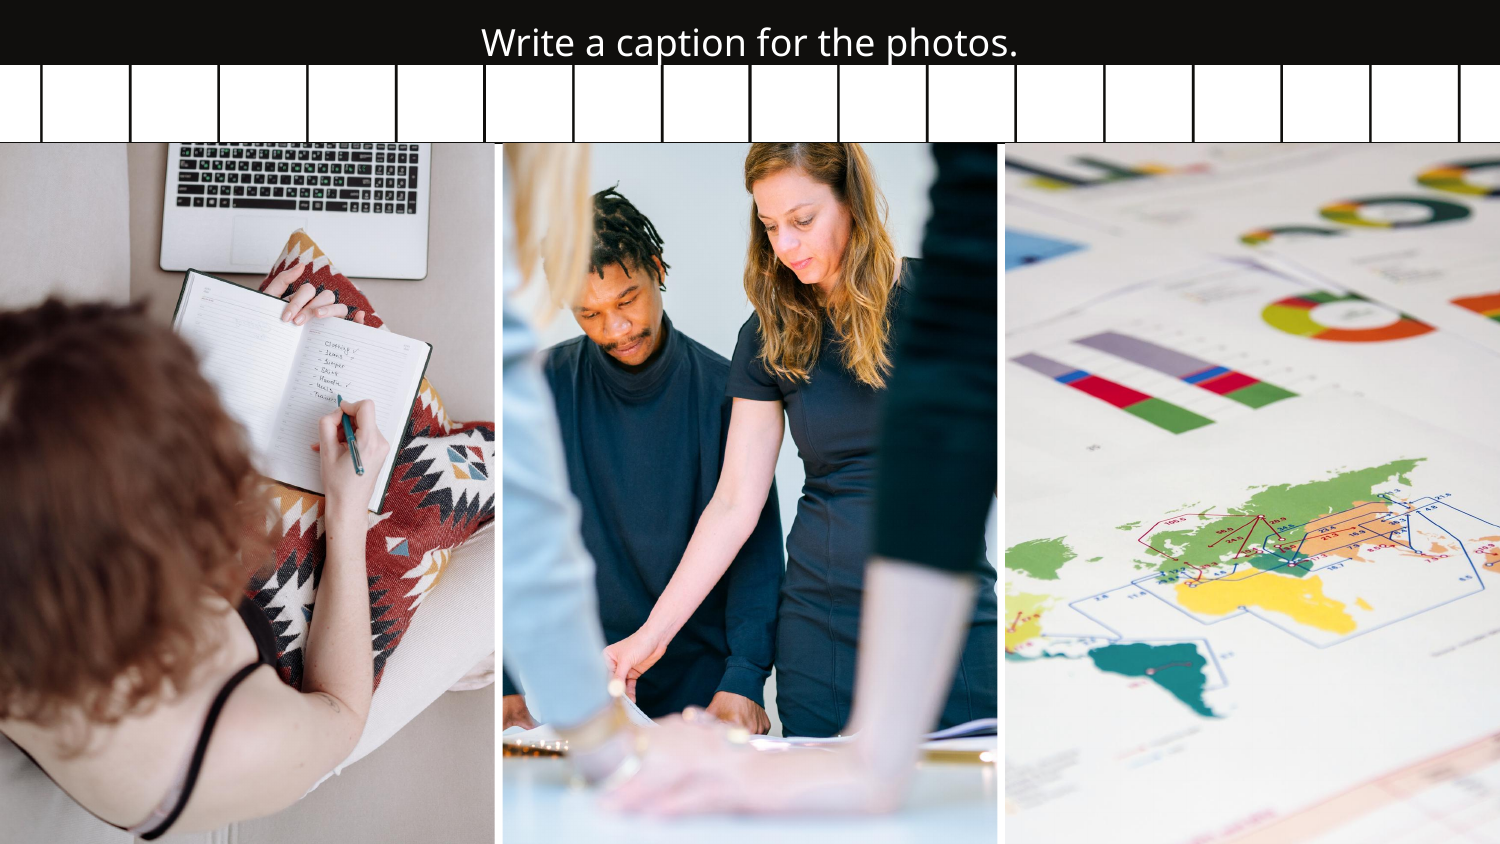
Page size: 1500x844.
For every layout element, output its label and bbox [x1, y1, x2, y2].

text_box [0, 73, 1500, 142]
text_box [0, 143, 1500, 844]
text_box [0, 0, 1500, 65]
